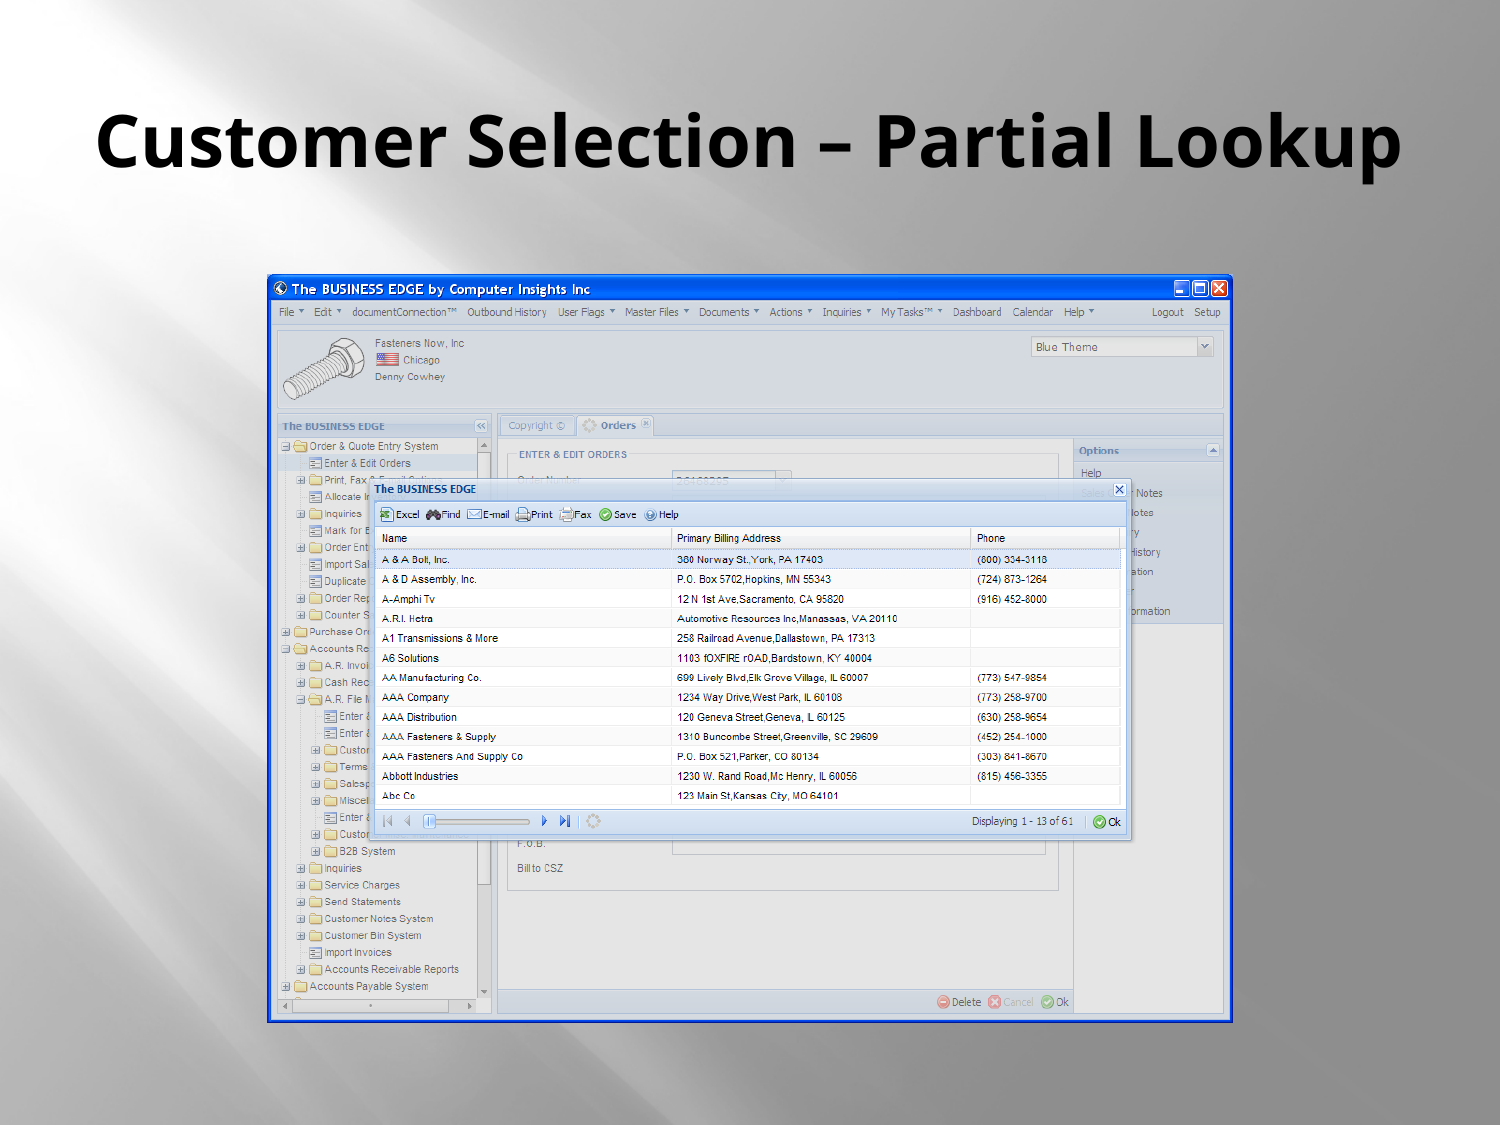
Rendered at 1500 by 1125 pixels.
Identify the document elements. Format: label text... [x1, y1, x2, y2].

title Customer Selection – Partial Lookup [75, 45, 1425, 233]
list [267, 274, 1233, 1023]
